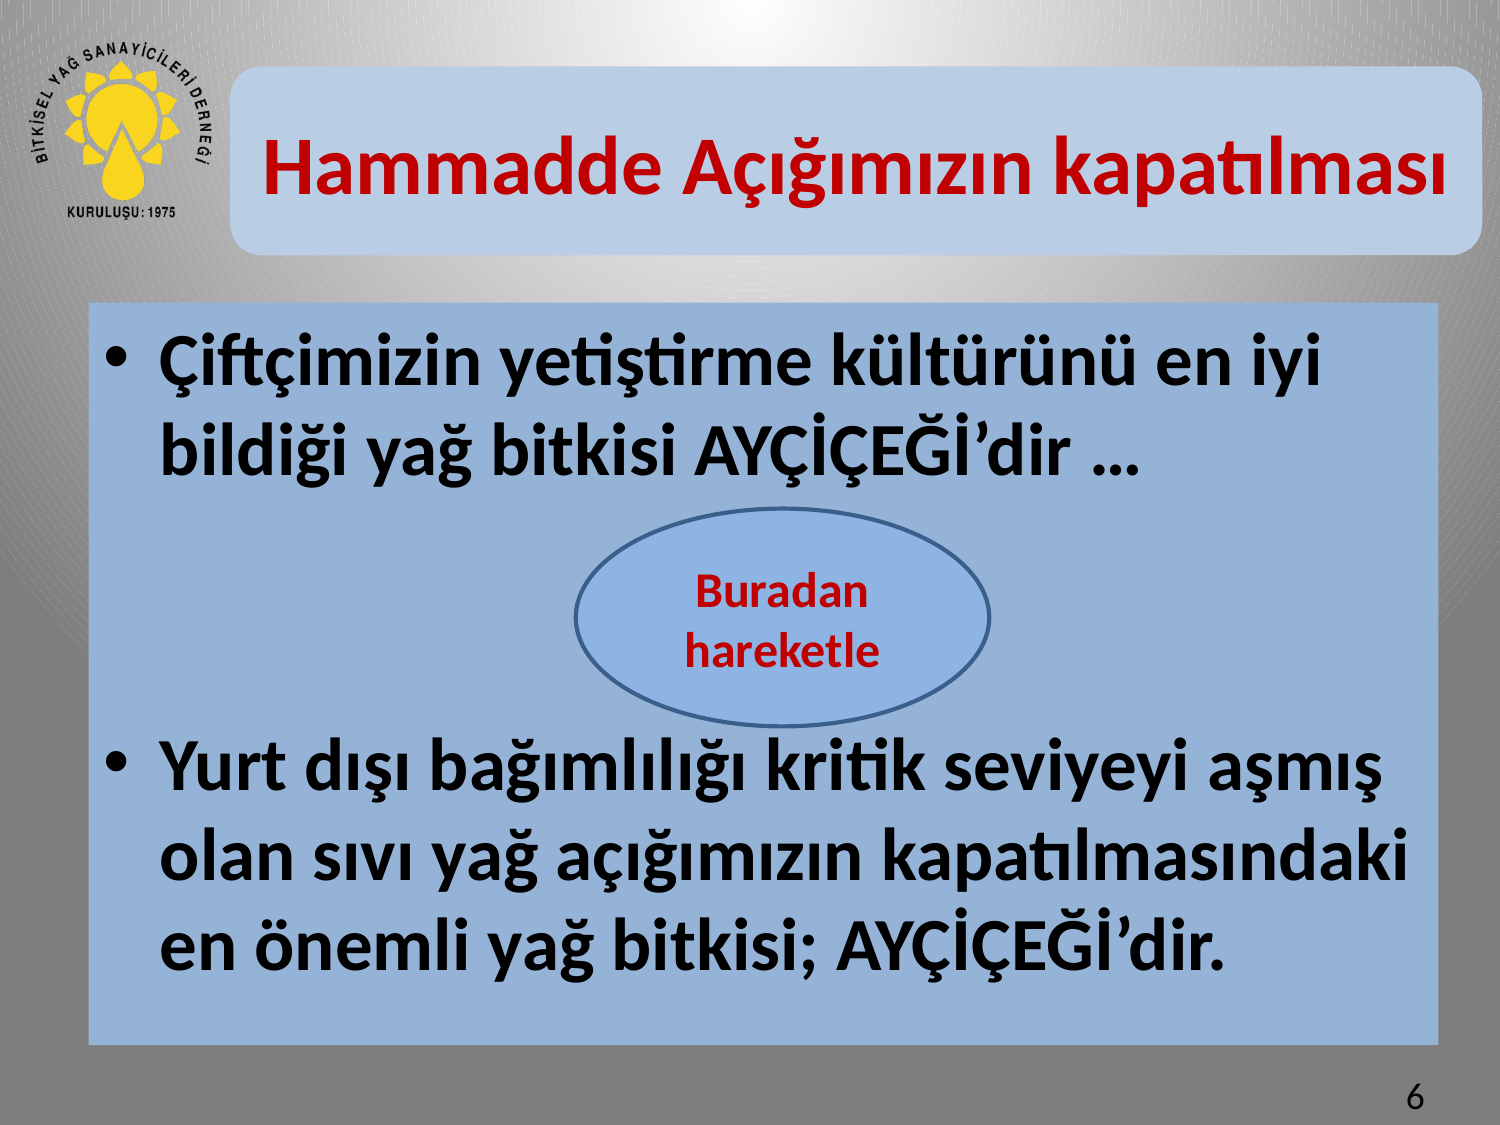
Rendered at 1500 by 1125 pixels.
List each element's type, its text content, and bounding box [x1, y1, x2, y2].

text_box Buradan hareketle [573, 506, 992, 729]
picture [29, 42, 212, 221]
list Çiftçimizin yetiştirme kültürünü en iyi bildiği yağ bitkisi AYÇİÇEĞİ’dir … Yurt dışı bağımlılığı kritik seviyeyi aşmış olan sıvı yağ açığımızın kapatılmasındaki en önemli yağ bitkisi; AYÇİÇEĞİ’dir. [88, 302, 1439, 1046]
text_box Hammadde Açığımızın kapatılması [228, 64, 1485, 258]
text_box 6 [1390, 1064, 1468, 1125]
